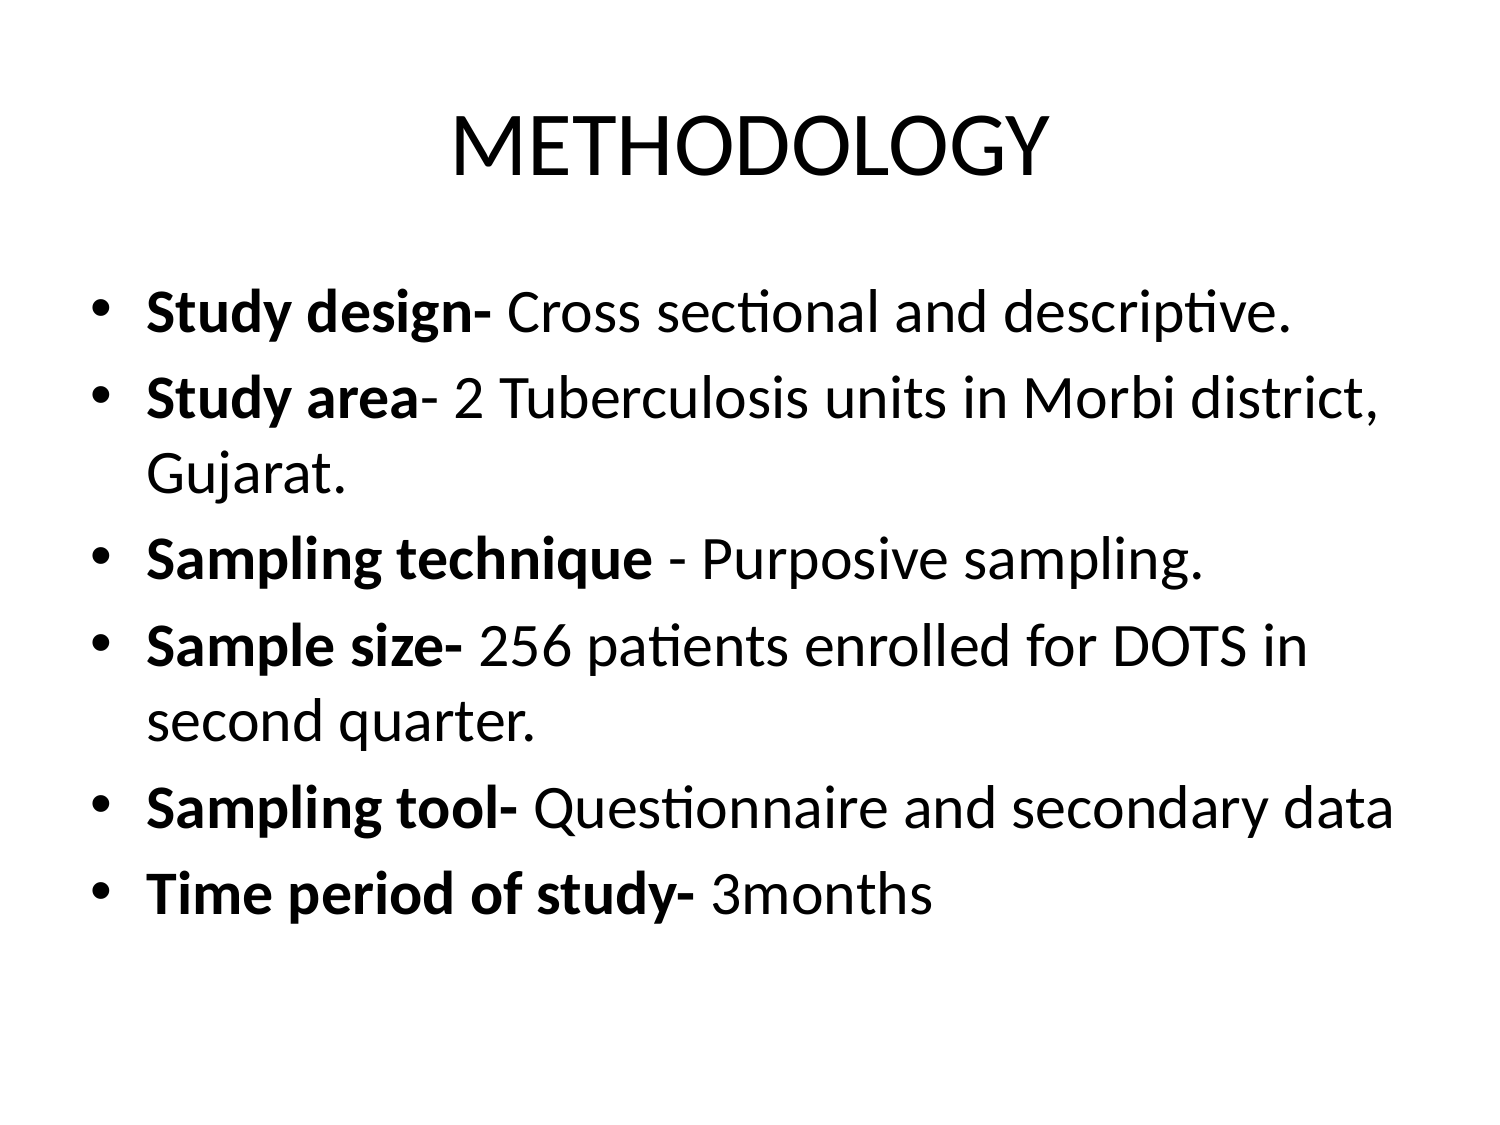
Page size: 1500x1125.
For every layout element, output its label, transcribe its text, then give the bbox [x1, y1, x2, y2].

list Study design- Cross sectional and descriptive. Study area- 2 Tuberculosis units in Morbi district, Gujarat. Sampling technique - Purposive sampling. Sample size- 256 patients enrolled for DOTS in second quarter. Sampling tool- Questionnaire and secondary data Time period of study- 3months [75, 262, 1425, 1005]
title METHODOLOGY [75, 45, 1425, 233]
